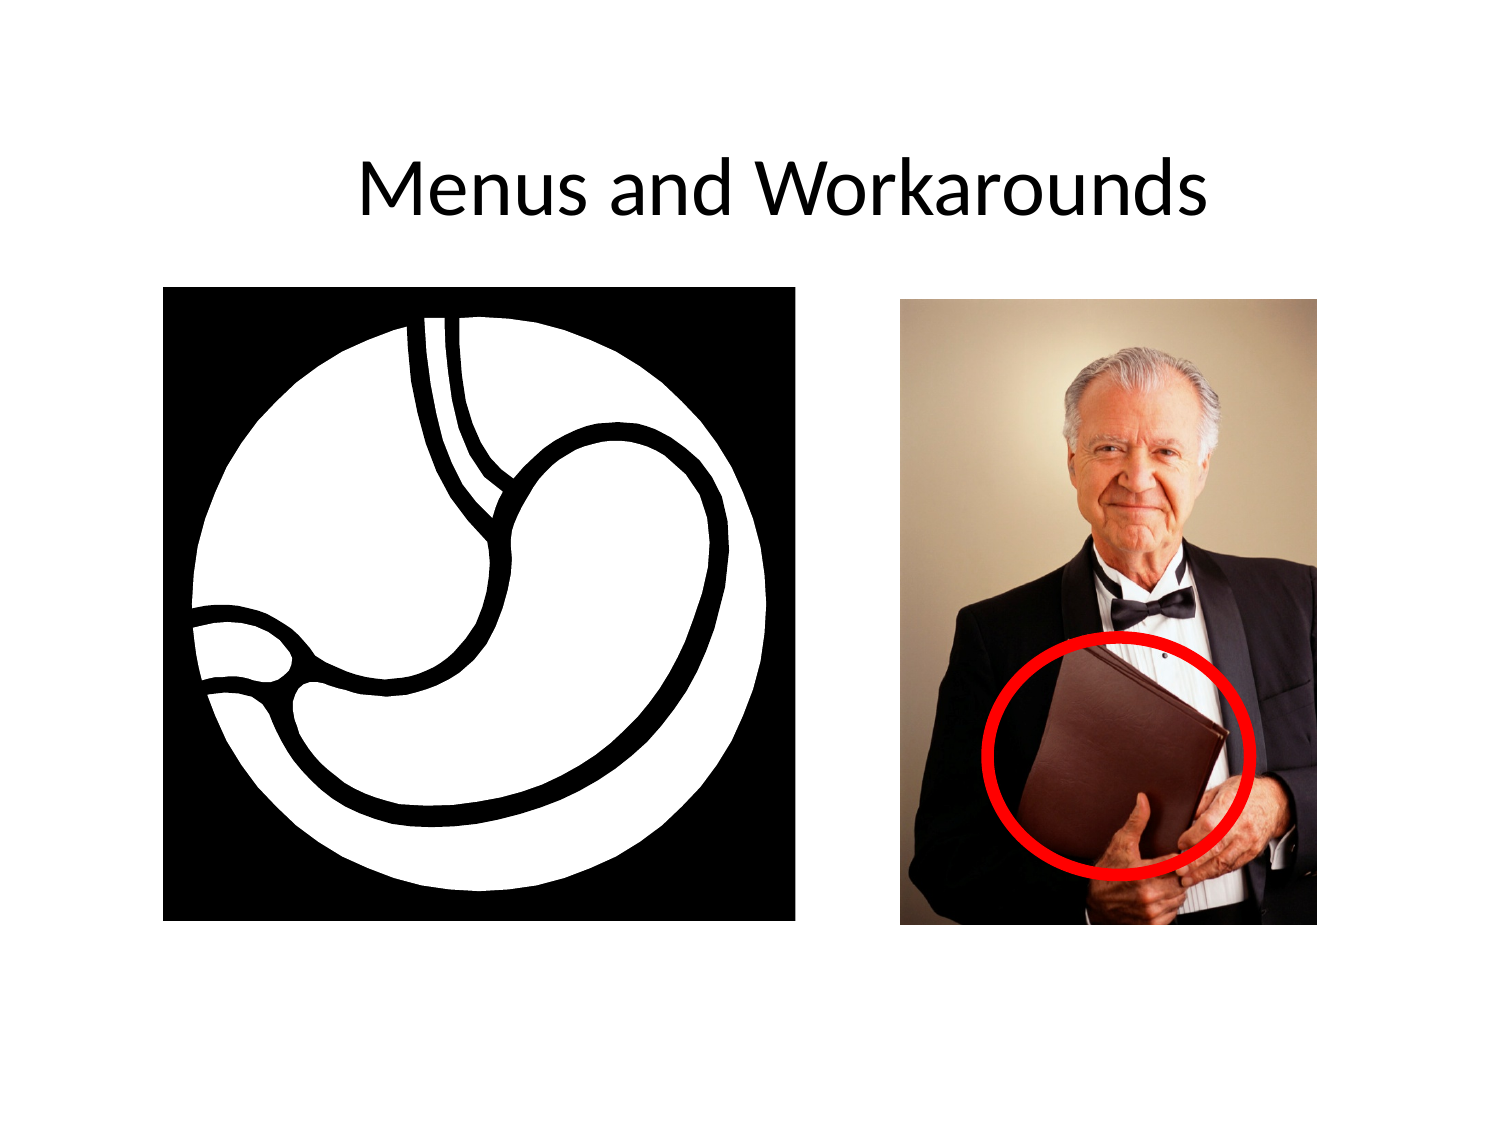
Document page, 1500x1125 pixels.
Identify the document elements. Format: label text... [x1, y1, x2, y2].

text_box Menus and Workarounds [341, 125, 1225, 240]
picture [162, 287, 796, 921]
picture [899, 299, 1318, 926]
